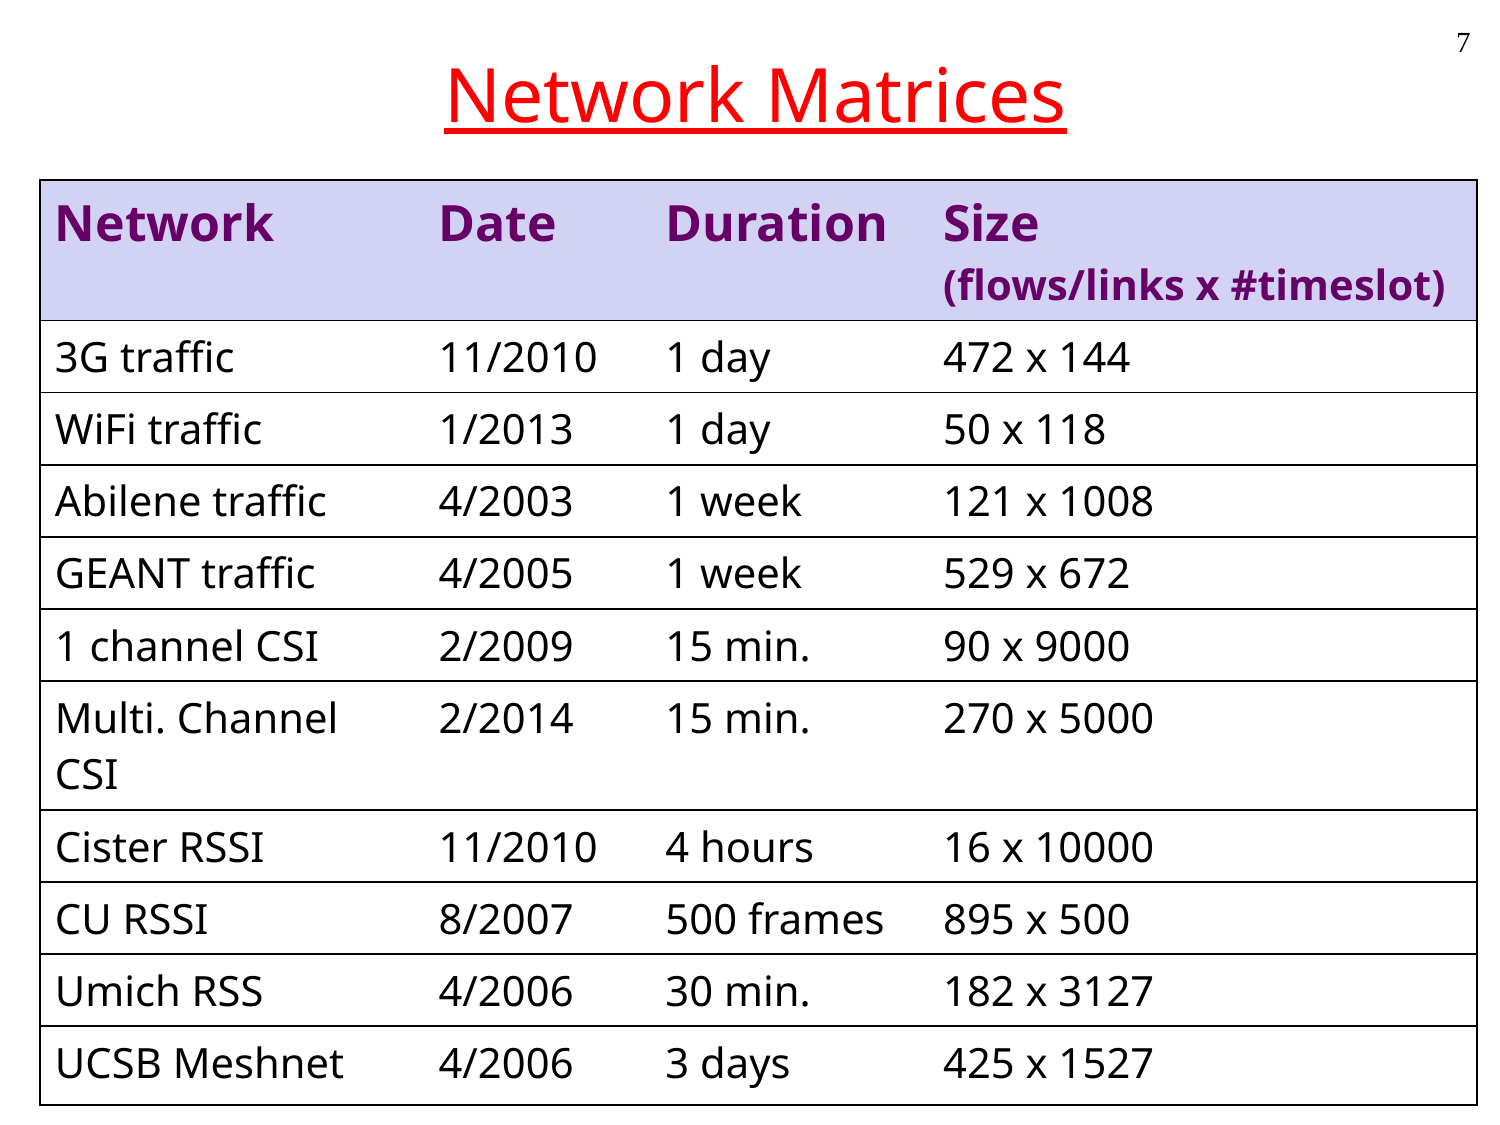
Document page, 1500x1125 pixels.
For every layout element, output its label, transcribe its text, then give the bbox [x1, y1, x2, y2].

table_cell 1 week [650, 466, 928, 536]
table_cell 182 x 3127 [928, 955, 1476, 1025]
table_cell 90 x 9000 [928, 610, 1476, 680]
table_cell 2/2014 [424, 682, 650, 809]
table_cell 529 x 672 [928, 538, 1476, 608]
table_cell 4/2006 [424, 1027, 650, 1104]
table_cell 1/2013 [424, 393, 650, 464]
table_cell 425 x 1527 [928, 1027, 1476, 1104]
table_cell UCSB Meshnet [41, 1027, 424, 1104]
table_cell 4 hours [650, 811, 928, 881]
table_cell 500 frames [650, 883, 928, 953]
table_cell 1 day [650, 393, 928, 464]
slide_number 7 [1173, 16, 1486, 67]
table_cell WiFi traffic [41, 393, 424, 464]
table_cell 15 min. [650, 682, 928, 809]
table_cell 16 x 10000 [928, 811, 1476, 881]
table_cell 1 week [650, 538, 928, 608]
table_header Size (flows/links x #timeslot) [928, 181, 1476, 320]
table_cell CU RSSI [41, 883, 424, 953]
table_cell Cister RSSI [41, 811, 424, 881]
table_cell 30 min. [650, 955, 928, 1025]
table_cell 895 x 500 [928, 883, 1476, 953]
title Network Matrices [41, 29, 1470, 155]
table_cell 11/2010 [424, 321, 650, 392]
table_cell 4/2005 [424, 538, 650, 608]
table_cell Umich RSS [41, 955, 424, 1025]
table_cell 3 days [650, 1027, 928, 1104]
table_cell 11/2010 [424, 811, 650, 881]
table_cell 50 x 118 [928, 393, 1476, 464]
table_header Network [41, 181, 424, 320]
table_cell 8/2007 [424, 883, 650, 953]
table_cell 3G traffic [41, 321, 424, 392]
table_header Duration [650, 181, 928, 320]
table_cell 4/2003 [424, 466, 650, 536]
table_cell 2/2009 [424, 610, 650, 680]
table_cell GEANT traffic [41, 538, 424, 608]
table_cell 270 x 5000 [928, 682, 1476, 809]
table_cell 1 channel CSI [41, 610, 424, 680]
table_cell Abilene traffic [41, 466, 424, 536]
table_cell 15 min. [650, 610, 928, 680]
table_cell 472 x 144 [928, 321, 1476, 392]
table_header Date [424, 181, 650, 320]
table_cell 4/2006 [424, 955, 650, 1025]
table_cell Multi. Channel CSI [41, 682, 424, 809]
table_cell 1 day [650, 321, 928, 392]
table_cell 121 x 1008 [928, 466, 1476, 536]
